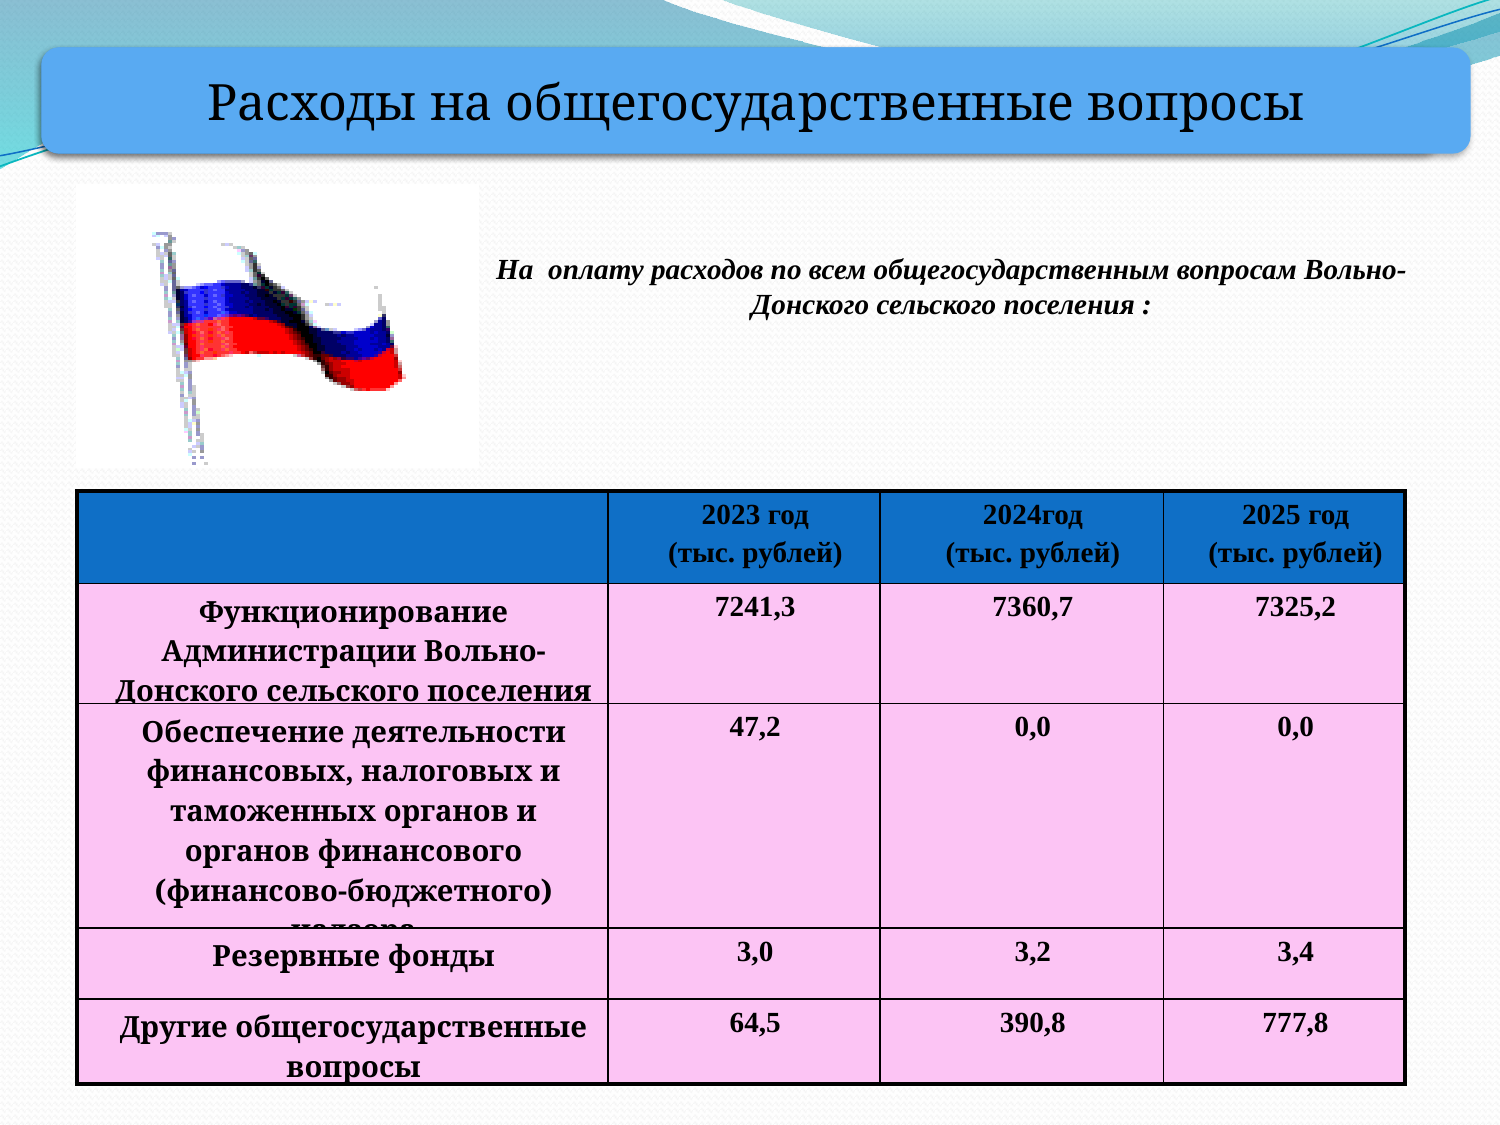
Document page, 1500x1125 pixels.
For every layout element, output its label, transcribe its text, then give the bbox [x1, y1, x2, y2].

table_header 2024год (тыс. рублей) [881, 493, 1163, 583]
table_cell Обеспечение деятельности финансовых, налоговых и таможенных органов и органов финансового (финансово-бюджетного) надзора [79, 704, 607, 927]
table_cell 3,2 [881, 929, 1163, 998]
table_cell 390,8 [881, 1000, 1163, 1082]
table_cell Другие общегосударственные вопросы [79, 1000, 607, 1082]
table_cell 3,4 [1164, 929, 1403, 998]
table_cell 64,5 [609, 1000, 879, 1082]
table_header 2025 год (тыс. рублей) [1164, 493, 1403, 583]
text_box Расходы на общегосударственные вопросы [39, 45, 1473, 156]
table_cell 7360,7 [881, 584, 1163, 703]
table_header [79, 493, 607, 583]
table_cell 47,2 [609, 704, 879, 927]
table_cell Резервные фонды [79, 929, 607, 998]
table_cell 0,0 [1164, 704, 1403, 927]
text_box На оплату расходов по всем общегосударственным вопросам Вольно-Донского сельского поселения : [485, 242, 1425, 398]
table_cell 7241,3 [609, 584, 879, 703]
table_cell 777,8 [1164, 1000, 1403, 1082]
table_header 2023 год (тыс. рублей) [609, 493, 879, 583]
table_cell 7325,2 [1164, 584, 1403, 703]
table_cell 0,0 [881, 704, 1163, 927]
table_cell Функционирование Администрации Вольно-Донского сельского поселения [79, 584, 607, 703]
picture [76, 184, 479, 469]
table_cell 3,0 [609, 929, 879, 998]
